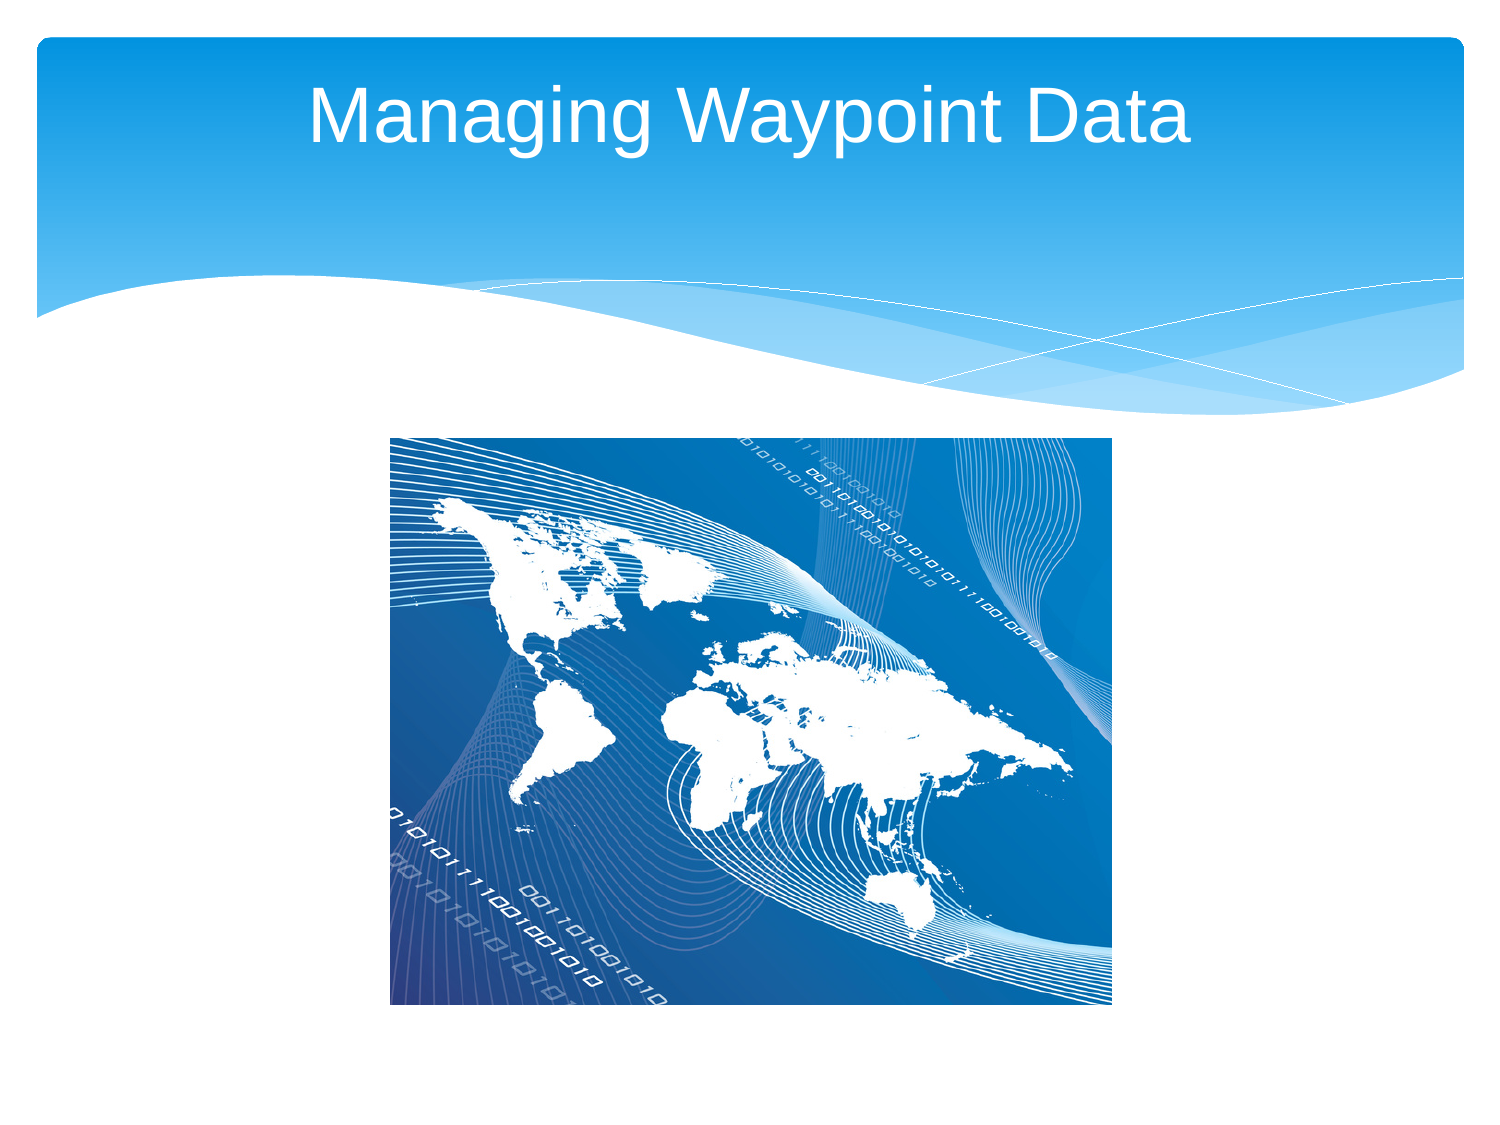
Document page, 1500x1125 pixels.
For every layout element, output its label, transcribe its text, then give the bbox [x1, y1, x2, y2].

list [389, 438, 1112, 1006]
title Managing Waypoint Data [75, 55, 1425, 261]
